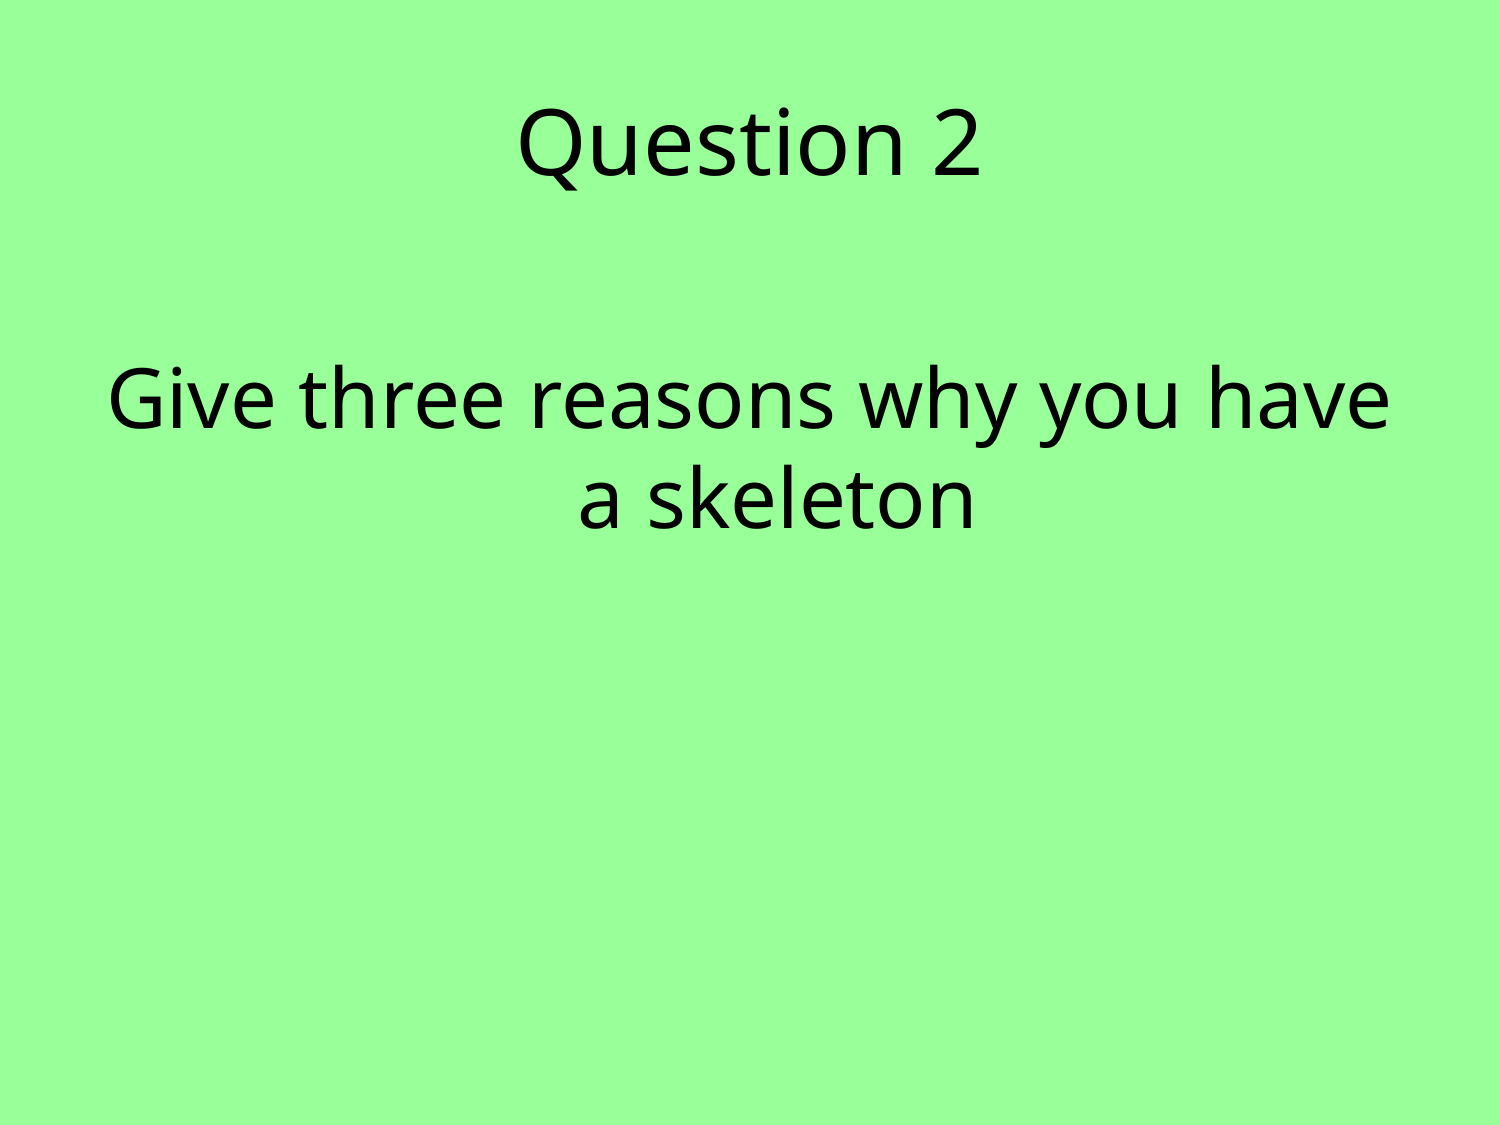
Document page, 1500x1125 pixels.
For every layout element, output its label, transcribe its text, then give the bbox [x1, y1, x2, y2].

title Question 2 [75, 45, 1425, 233]
list Give three reasons why you have a skeleton [75, 338, 1425, 1005]
